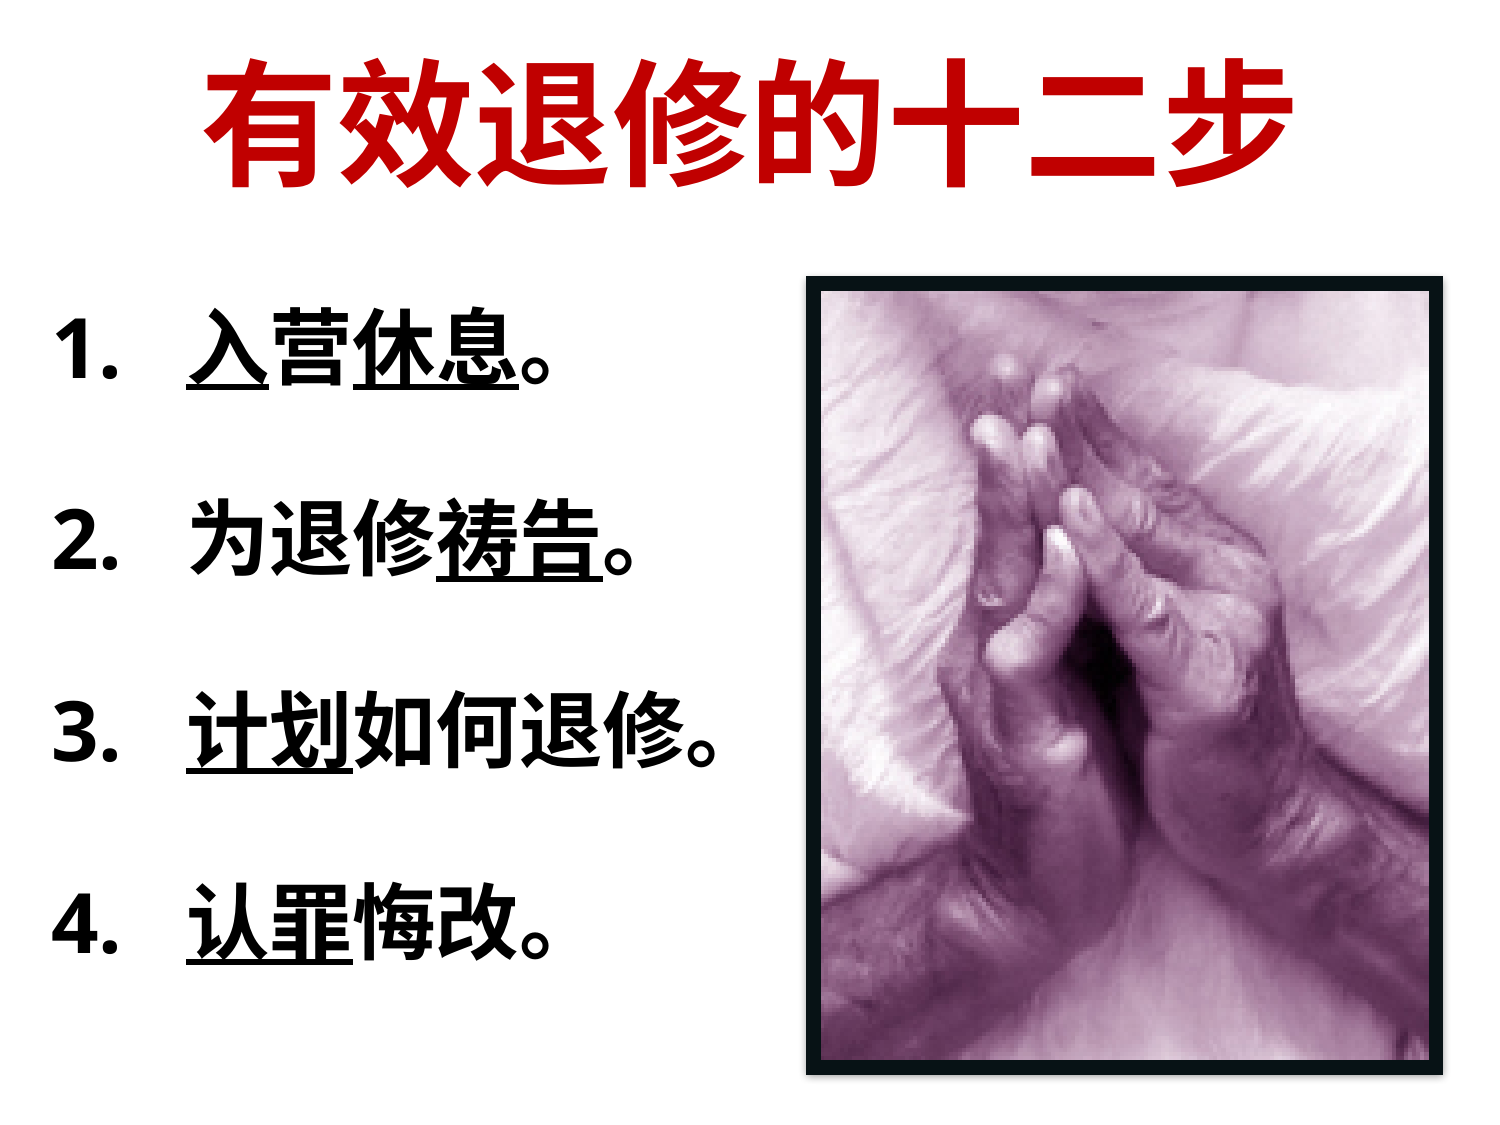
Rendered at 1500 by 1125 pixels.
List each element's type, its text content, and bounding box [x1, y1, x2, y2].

text_box 1. 入营休息。 2. 为退修祷告。 3. 计划如何退修。 4. 认罪悔改。 [0, 237, 1390, 978]
picture [820, 290, 1429, 1061]
text_box 有效退修的十二步 [0, 31, 1500, 211]
